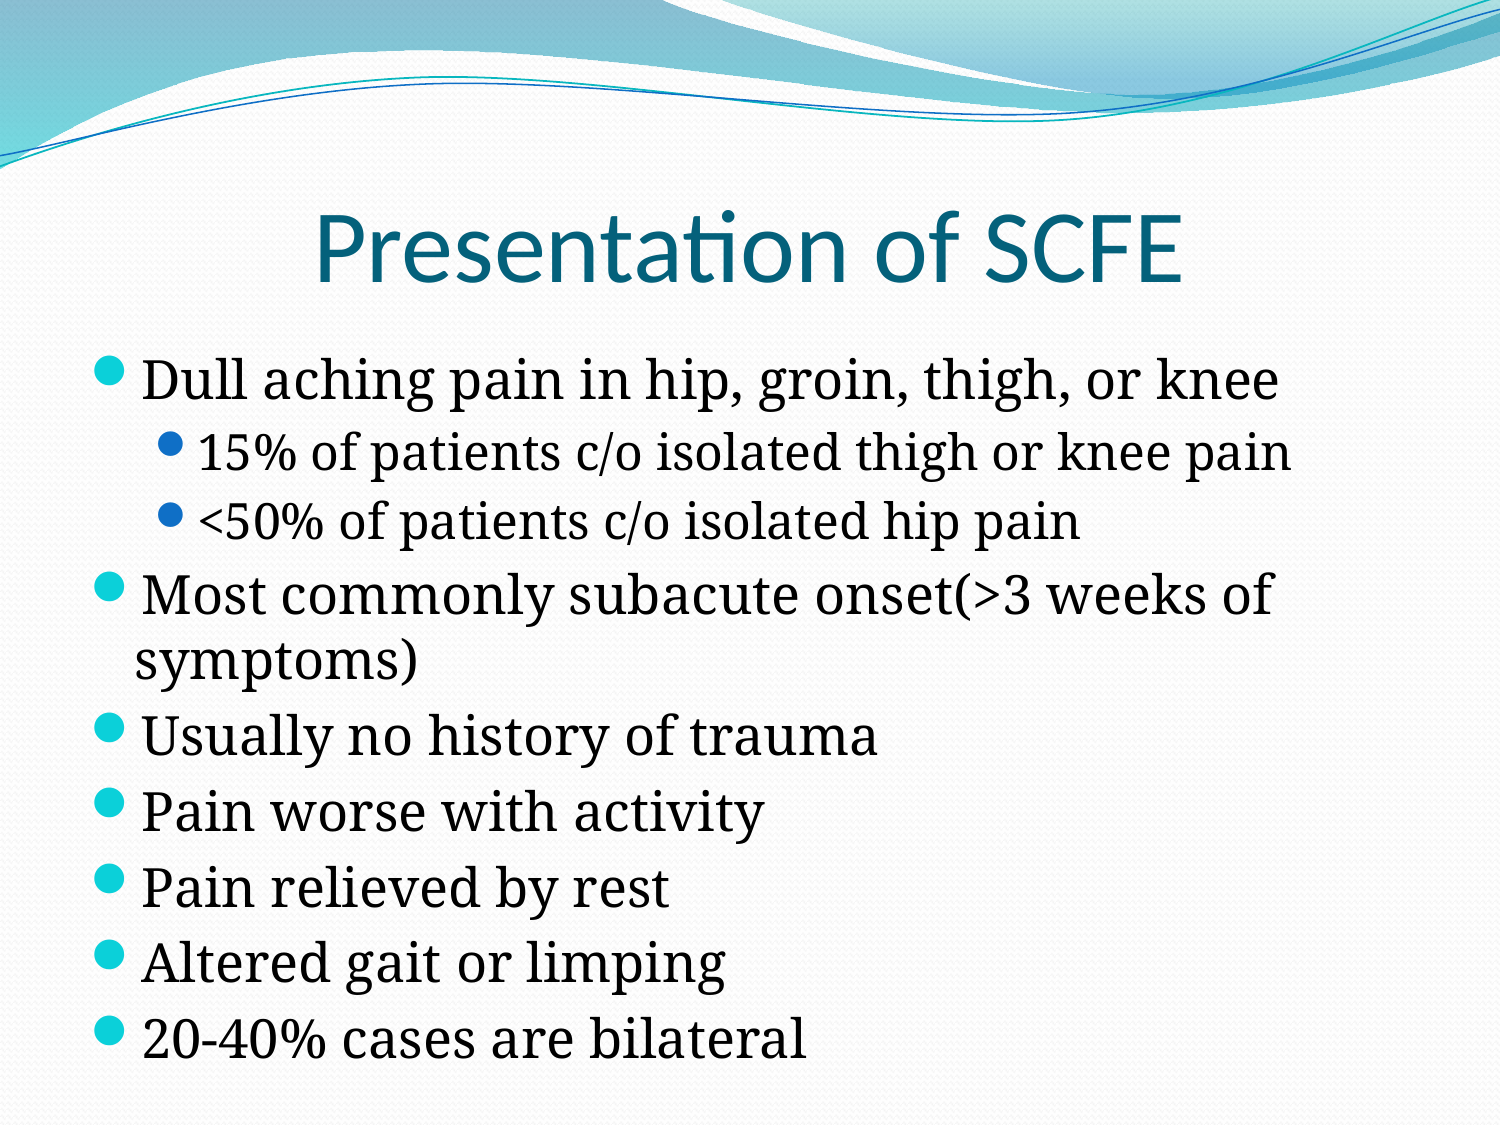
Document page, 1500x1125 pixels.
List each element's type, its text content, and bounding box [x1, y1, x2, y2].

list Dull aching pain in hip, groin, thigh, or knee 15% of patients c/o isolated thigh or knee pain <50% of patients c/o isolated hip pain Most commonly subacute onset(>3 weeks of symptoms) Usually no history of trauma Pain worse with activity Pain relieved by rest Altered gait or limping 20-40% cases are bilateral [74, 337, 1463, 1038]
title Presentation of SCFE [74, 115, 1426, 304]
